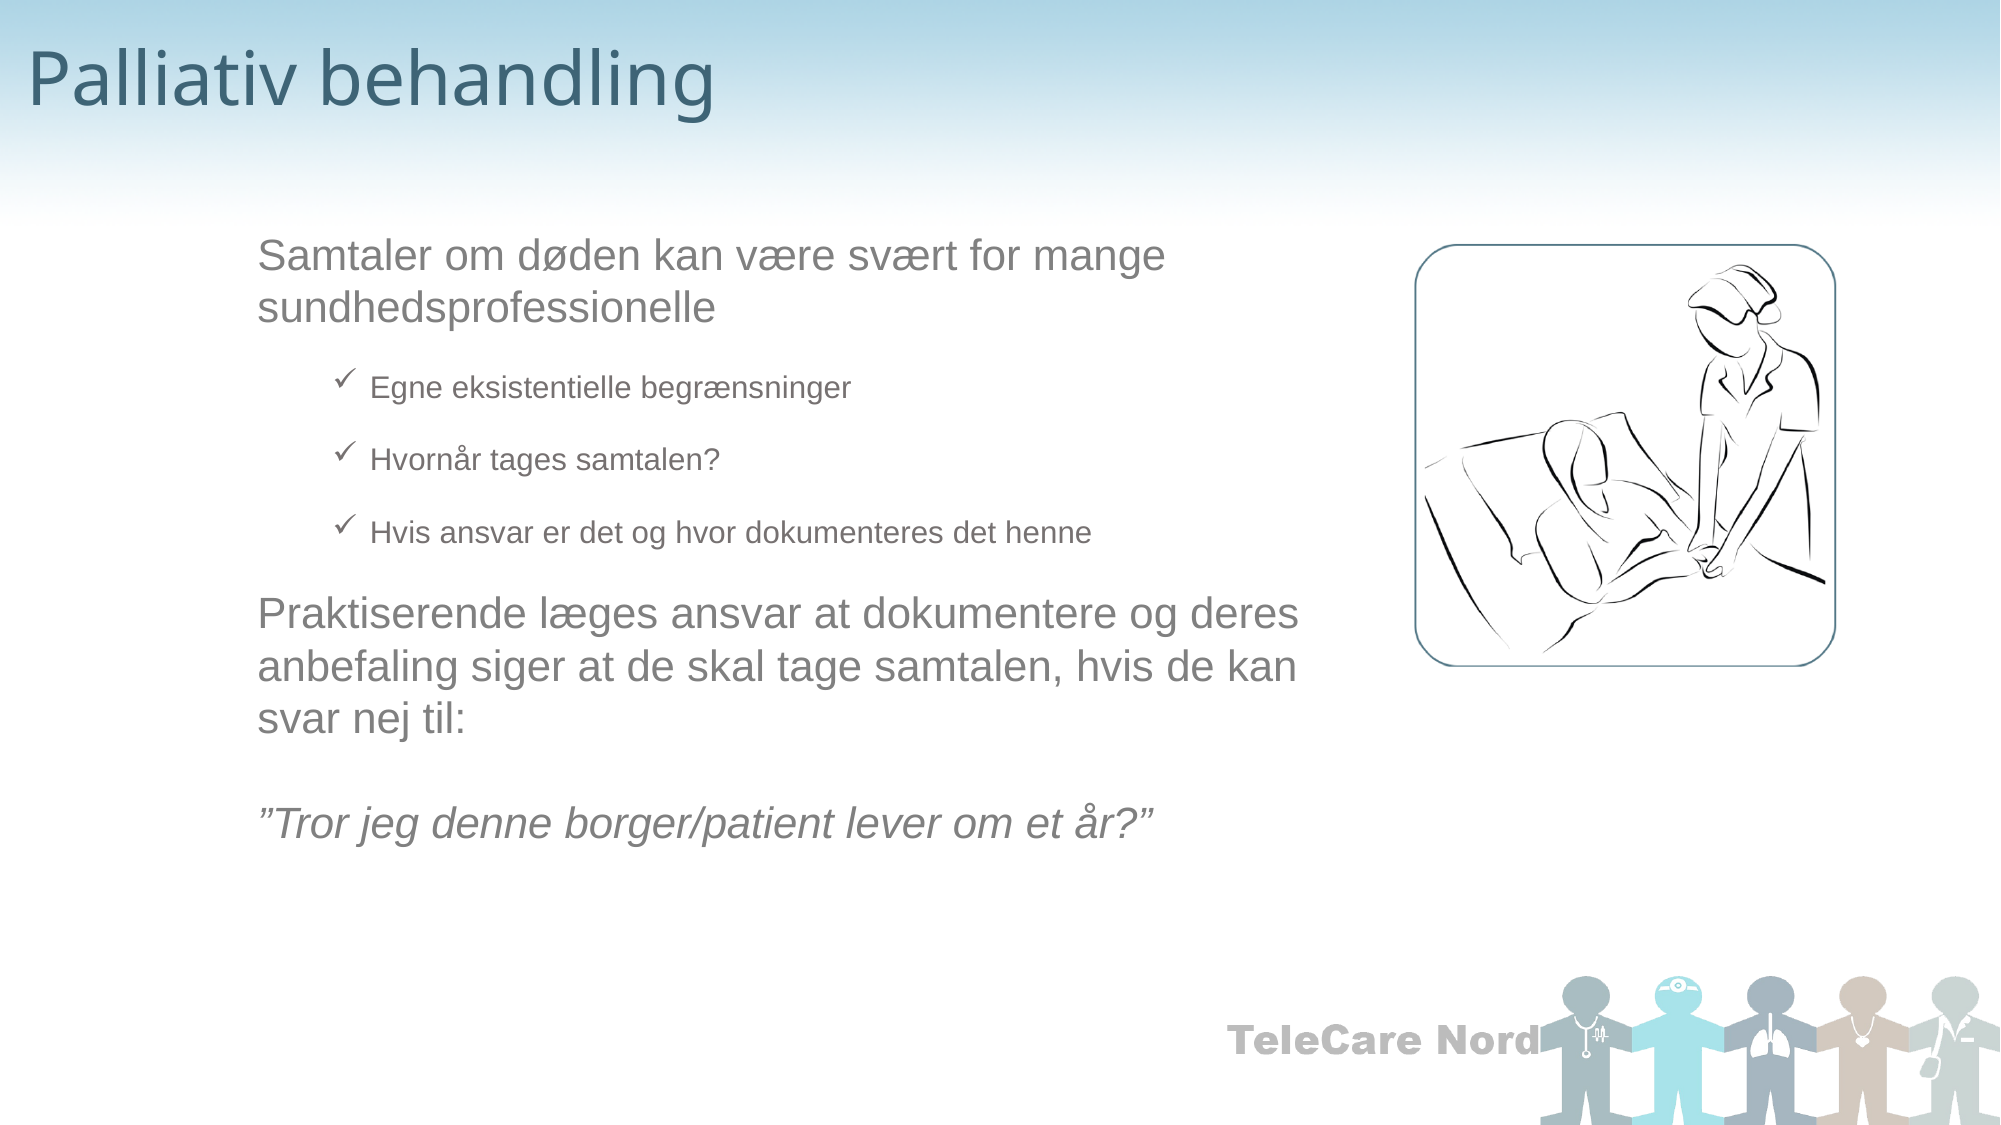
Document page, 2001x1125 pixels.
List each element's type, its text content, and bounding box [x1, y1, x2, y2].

title Palliativ behandling [11, 0, 1868, 190]
picture [1404, 233, 1849, 679]
text_box Samtaler om døden kan være svært for mange sundhedsprofessionelle Egne eksistentielle begrænsninger Hvornår tages samtalen? Hvis ansvar er det og hvor dokumenteres det henne Praktiserende læges ansvar at dokumentere og deres anbefaling siger at de skal tage samtalen, hvis de kan svar nej til: ”Tror jeg denne borger/patient lever om et år?” [167, 218, 1360, 1076]
picture [1224, 973, 2000, 1125]
